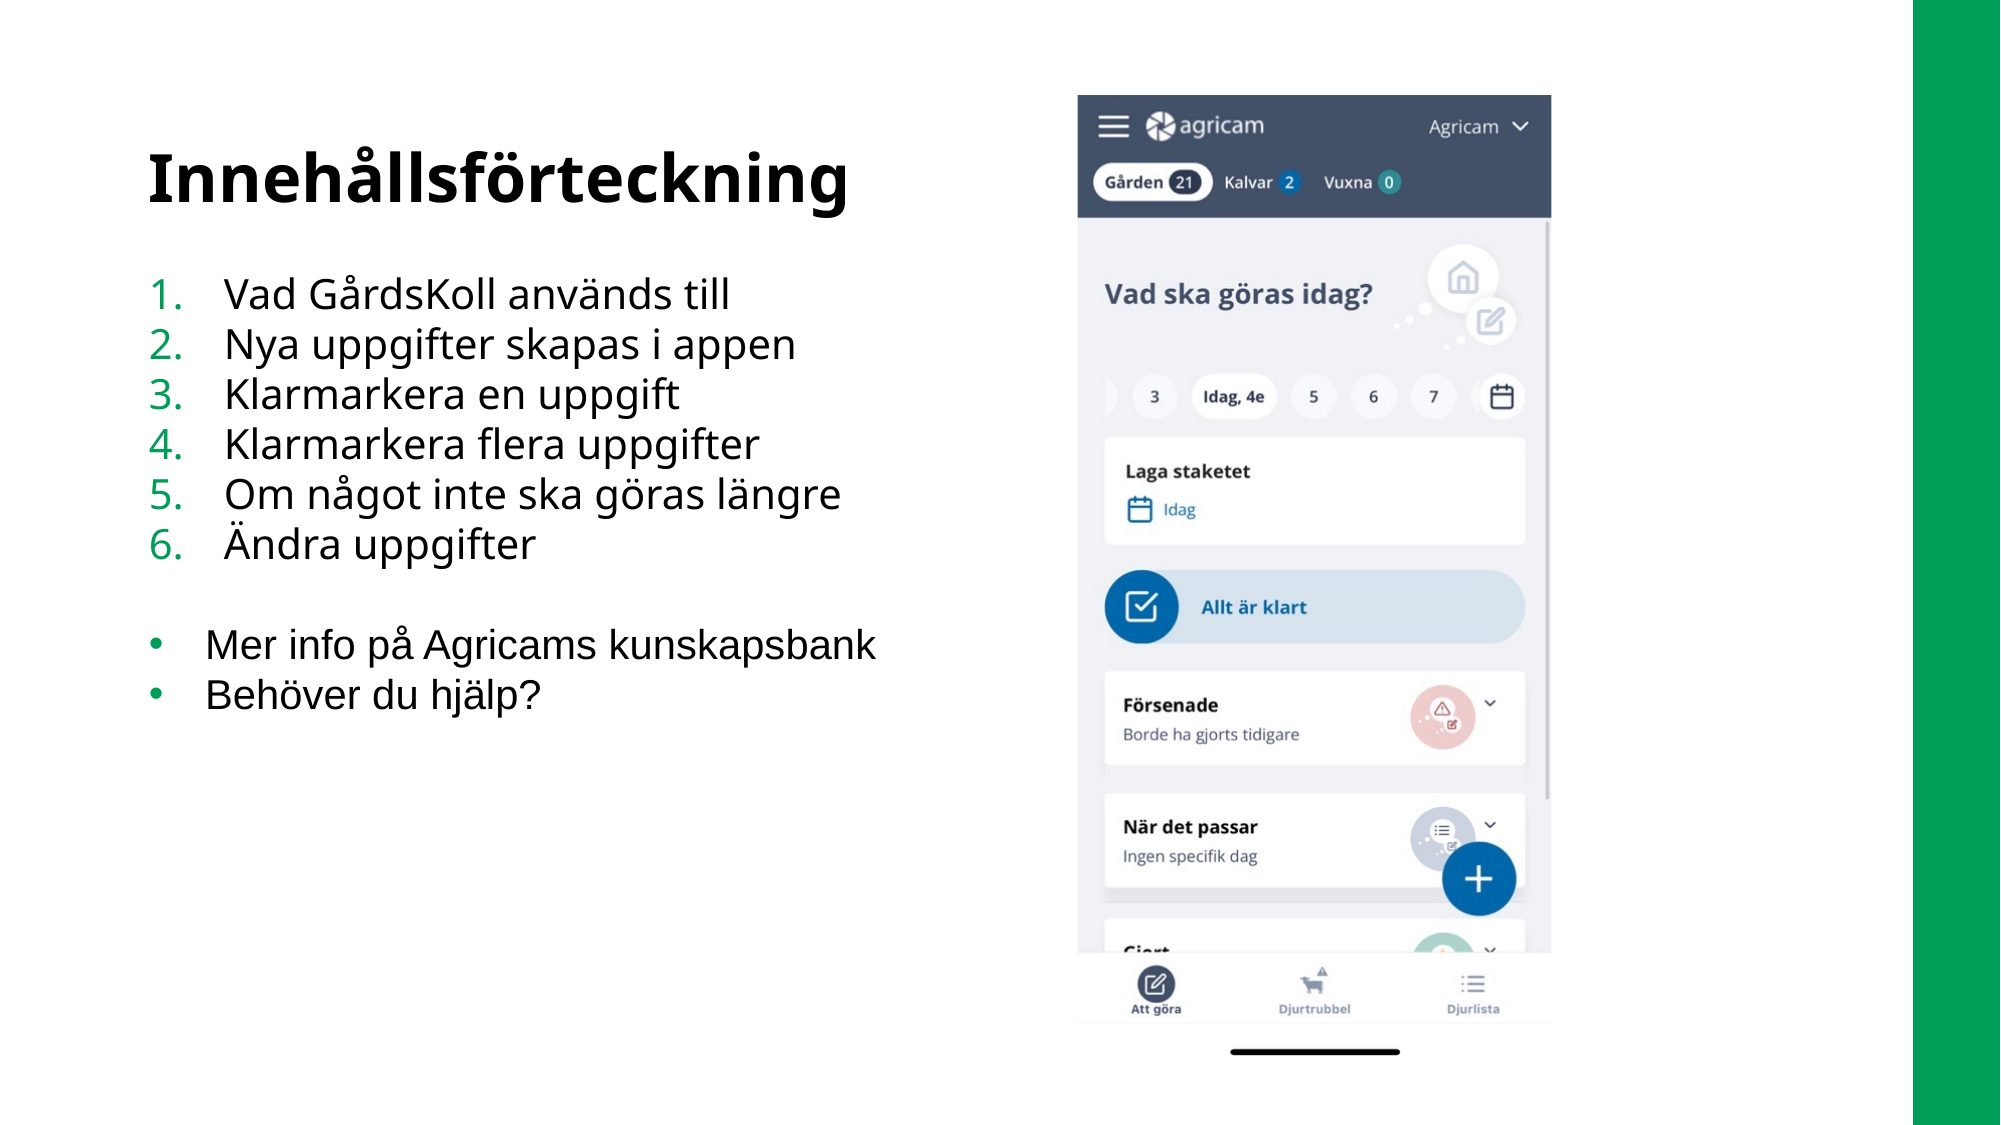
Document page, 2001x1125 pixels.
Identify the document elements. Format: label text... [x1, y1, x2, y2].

title Innehållsförteckning [133, 45, 1765, 225]
picture [1913, 0, 2000, 1125]
picture [1077, 95, 1552, 1065]
list Vad GårdsKoll används till Nya uppgifter skapas i appen Klarmarkera en uppgift Klarmarkera flera uppgifter Om något inte ska göras längre Ändra uppgifter Mer info på Agricams kunskapsbank Behöver du hjälp? [133, 260, 917, 1010]
